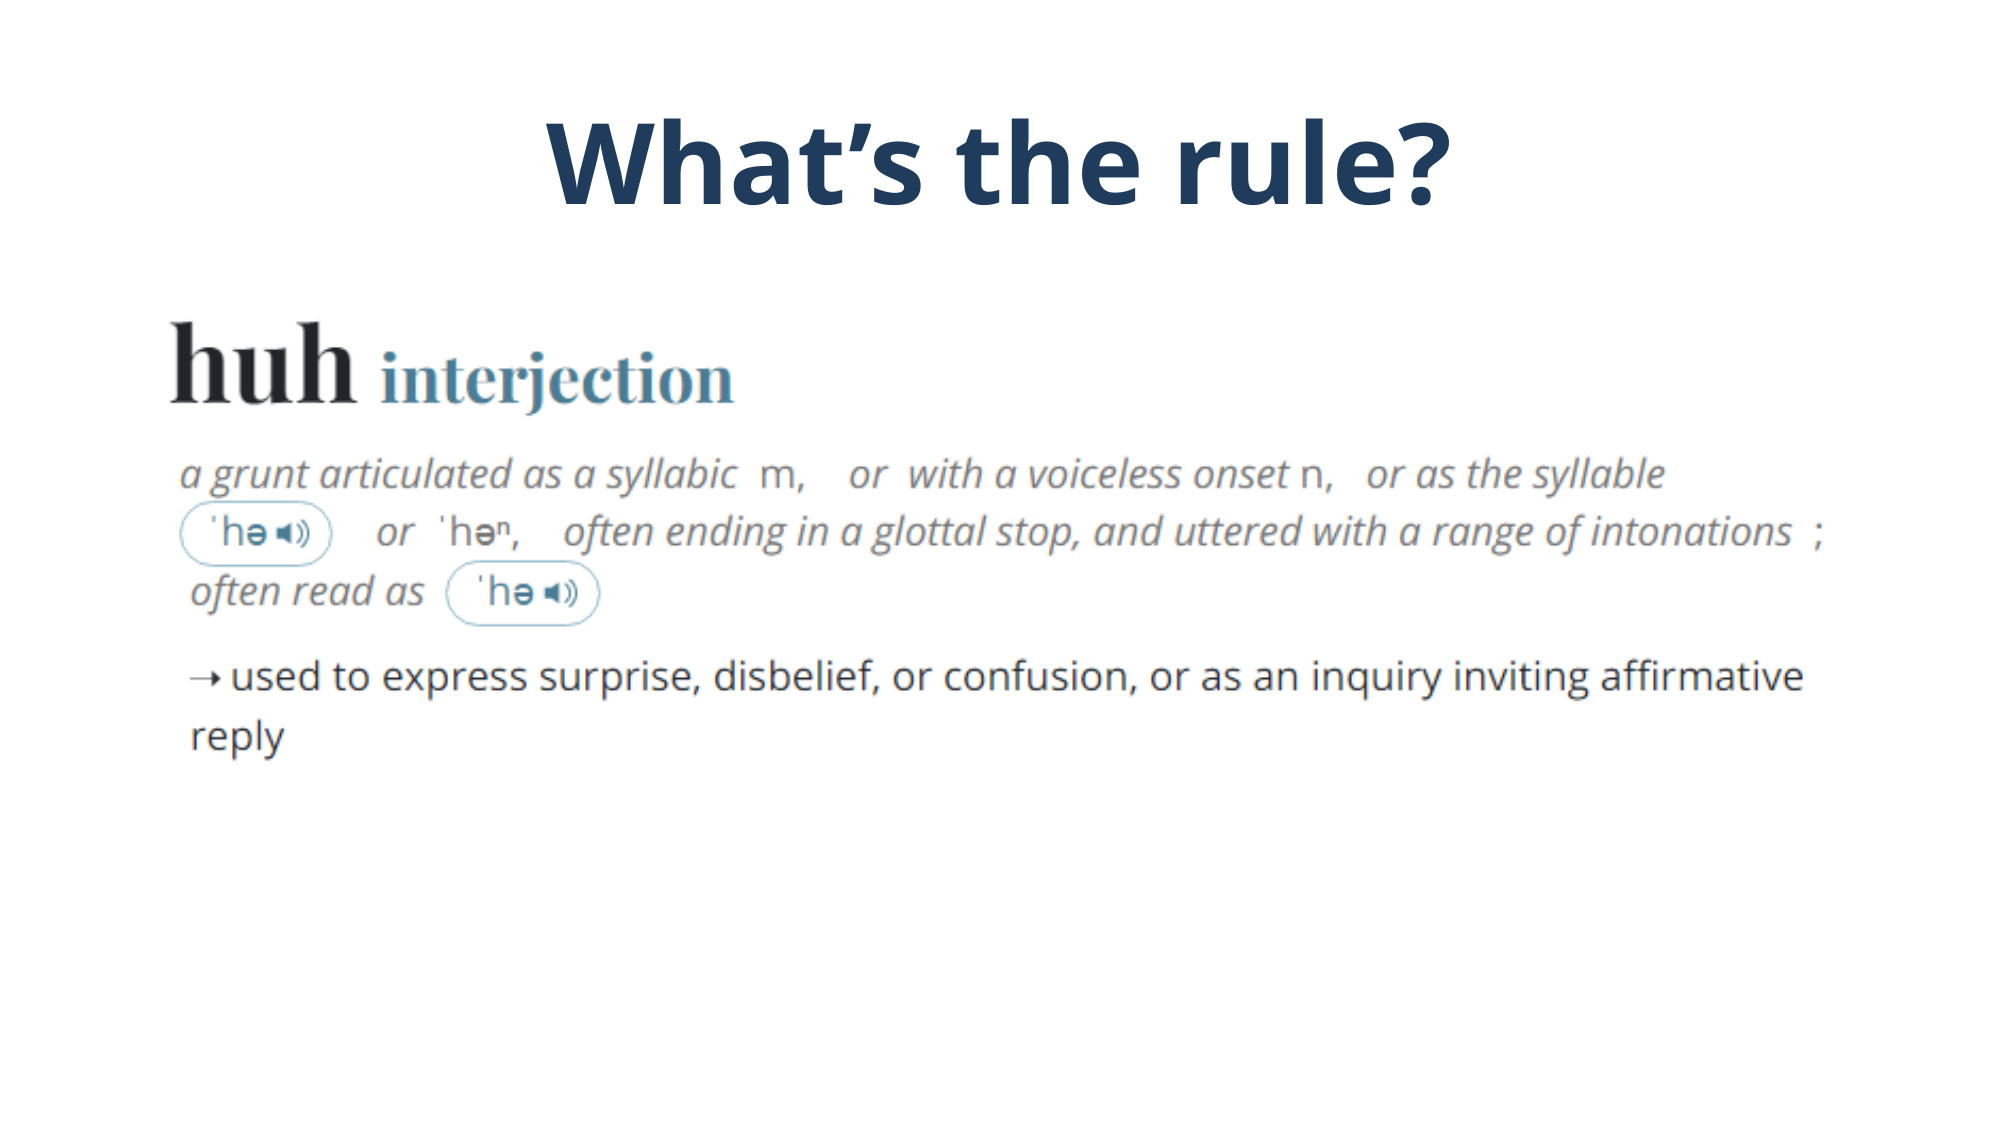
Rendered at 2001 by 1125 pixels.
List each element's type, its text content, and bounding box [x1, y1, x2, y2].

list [146, 299, 1854, 825]
title What’s the rule? [137, 59, 1863, 278]
